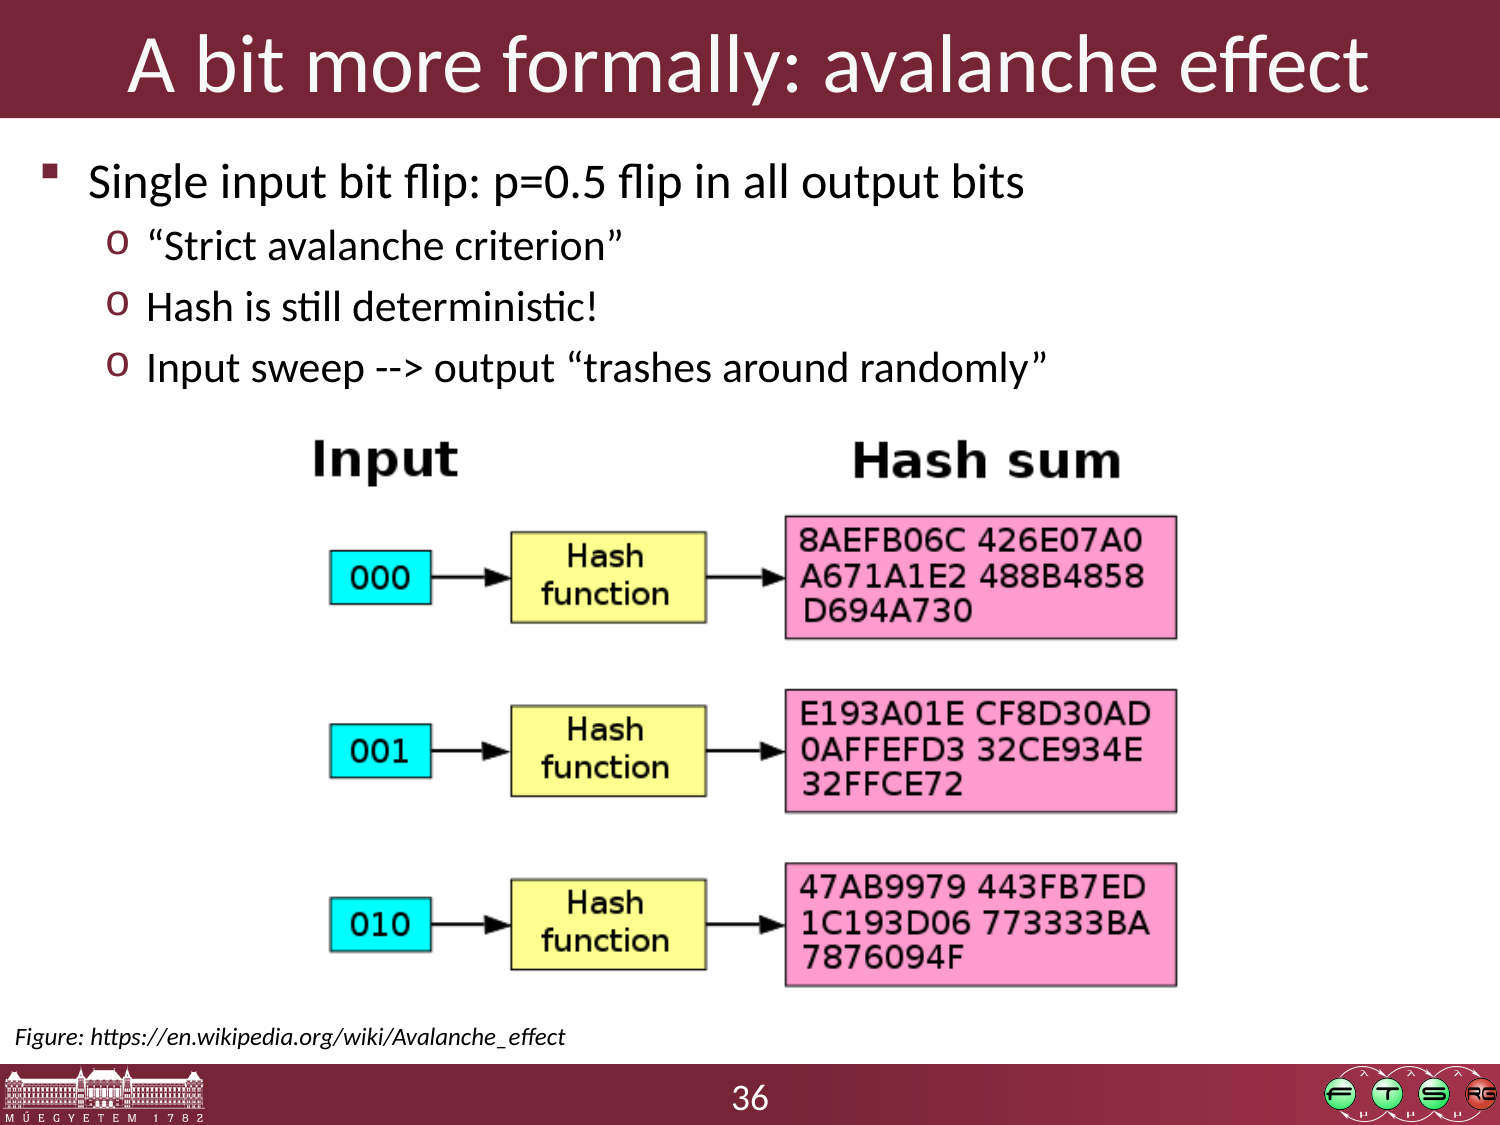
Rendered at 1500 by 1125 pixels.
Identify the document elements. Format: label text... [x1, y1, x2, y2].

title A bit more formally: avalanche effect [0, 0, 1500, 119]
list Single input bit flip: p=0.5 flip in all output bits “Strict avalanche criterion” Hash is still deterministic! Input sweep --> output “trashes around randomly” [23, 140, 1477, 402]
picture [275, 401, 1225, 1036]
picture [1324, 1066, 1497, 1122]
picture [3, 1064, 205, 1122]
text_box Figure: https://en.wikipedia.org/wiki/Avalanche_effect [0, 1012, 1088, 1058]
